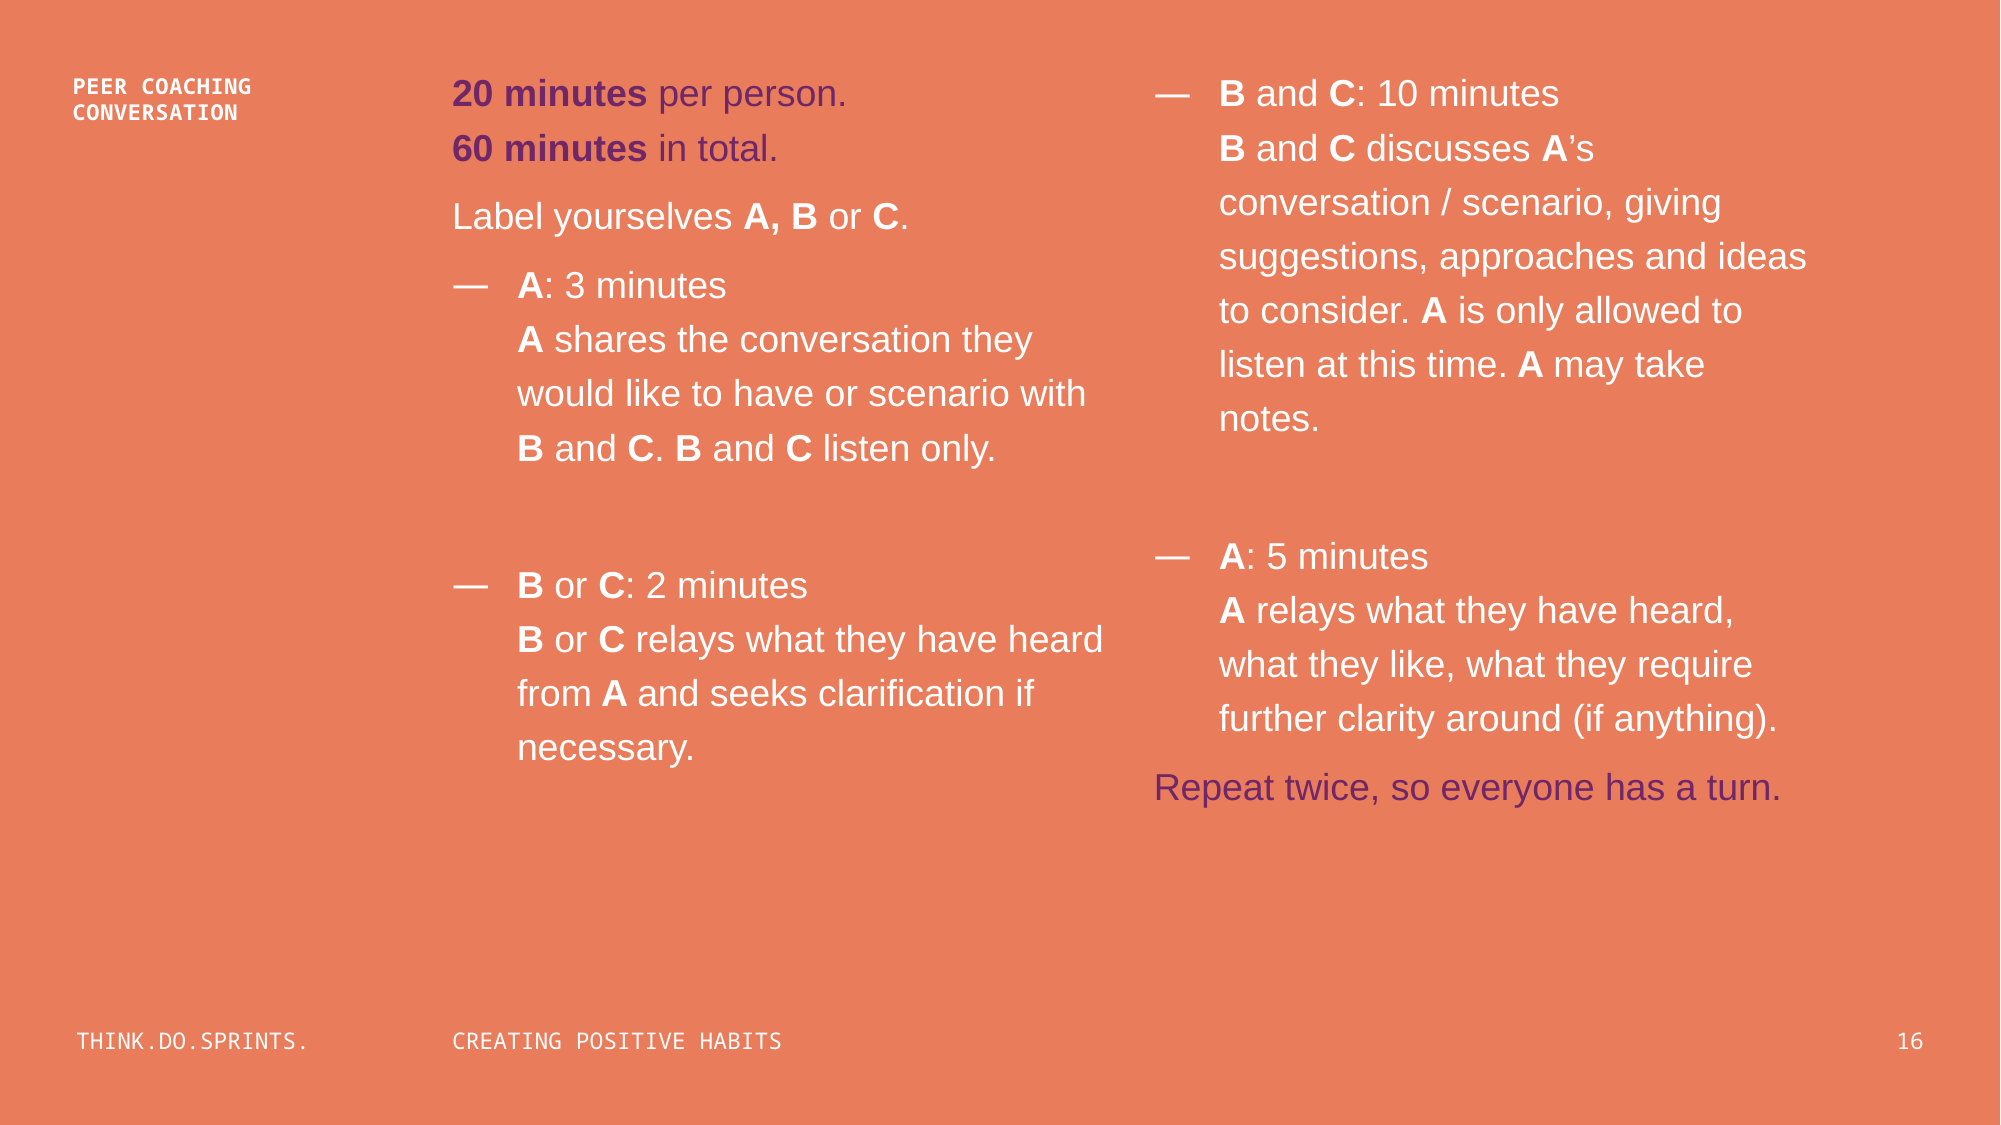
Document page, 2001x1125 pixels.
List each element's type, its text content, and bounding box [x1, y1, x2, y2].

list 20 minutes per person. 60 minutes in total. Label yourselves A, B or C. A: 3 minutes A shares the conversation they would like to have or scenario with B and C. B and C listen only. B or C: 2 minutes B or C relays what they have heard from A and seeks clarification if necessary. B and C: 10 minutes B and C discusses A’s conversation / scenario, giving suggestions, approaches and ideas to consider. A is only allowed to listen at this time. A may take notes. A: 5 minutes A relays what they have heard, what they like, what they require further clarity around (if anything). Repeat twice, so everyone has a turn. [452, 60, 1809, 766]
list PEER COACHING CONVERSATION [72, 72, 423, 144]
